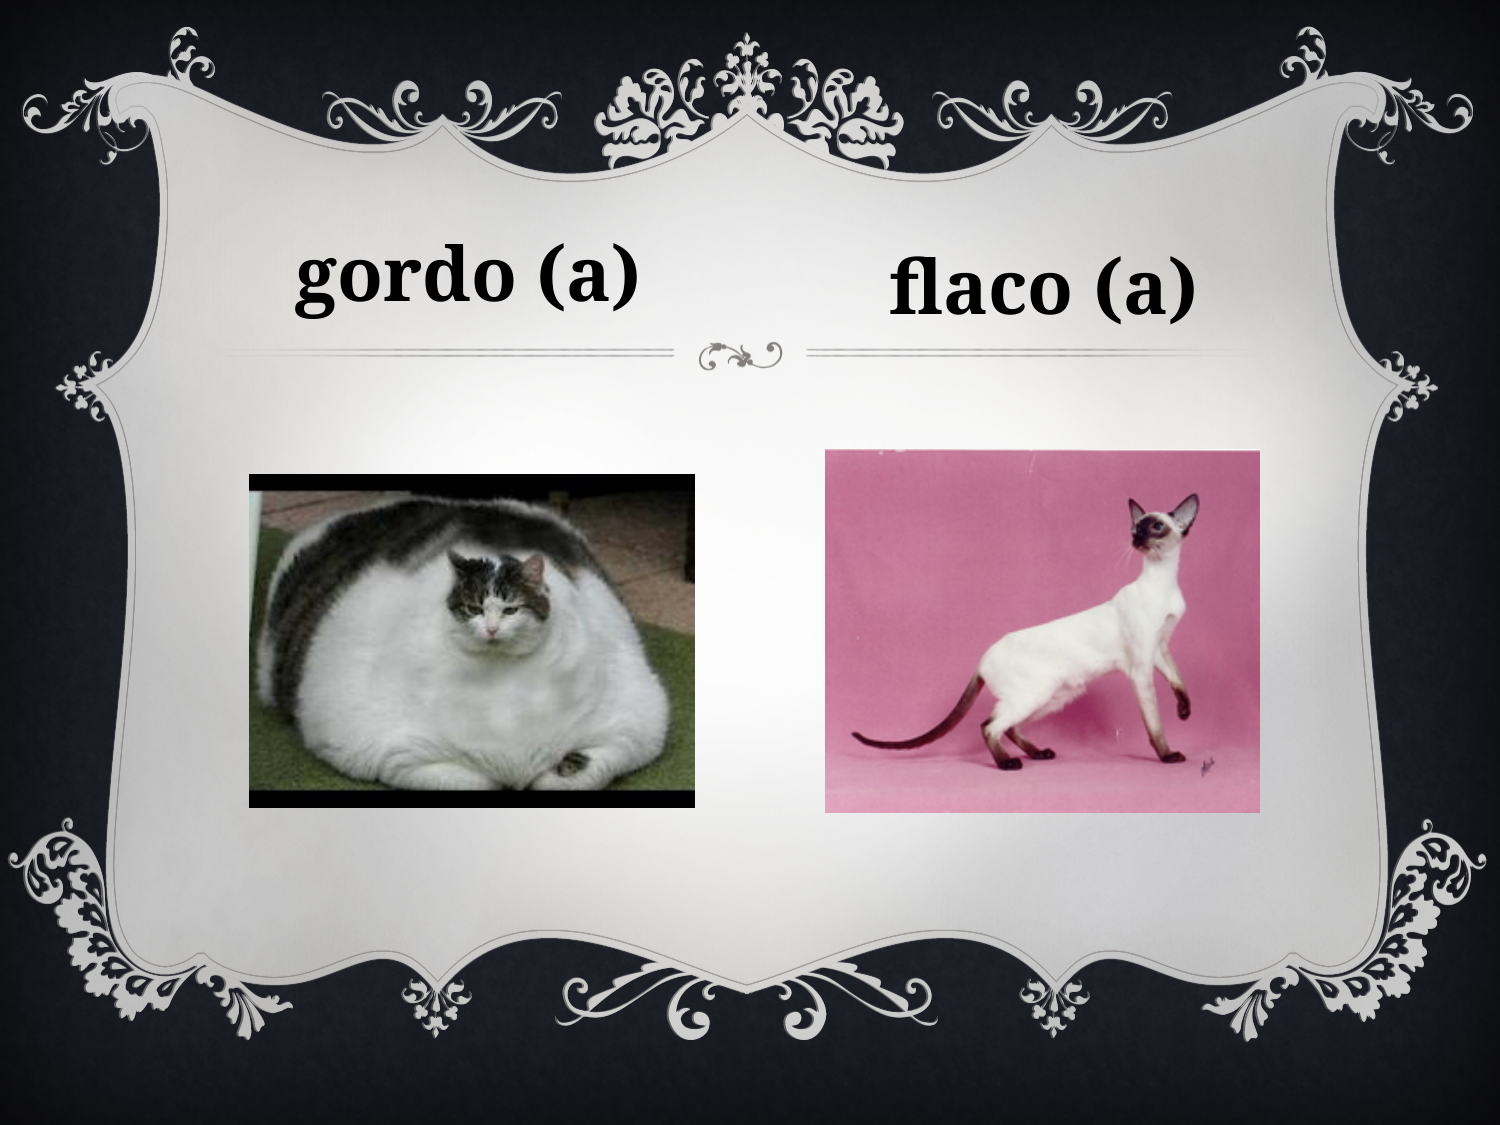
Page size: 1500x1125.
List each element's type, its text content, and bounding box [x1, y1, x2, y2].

picture [0, 0, 1500, 1125]
list gordo (a) [212, 249, 726, 324]
list flaco (a) [787, 224, 1301, 338]
